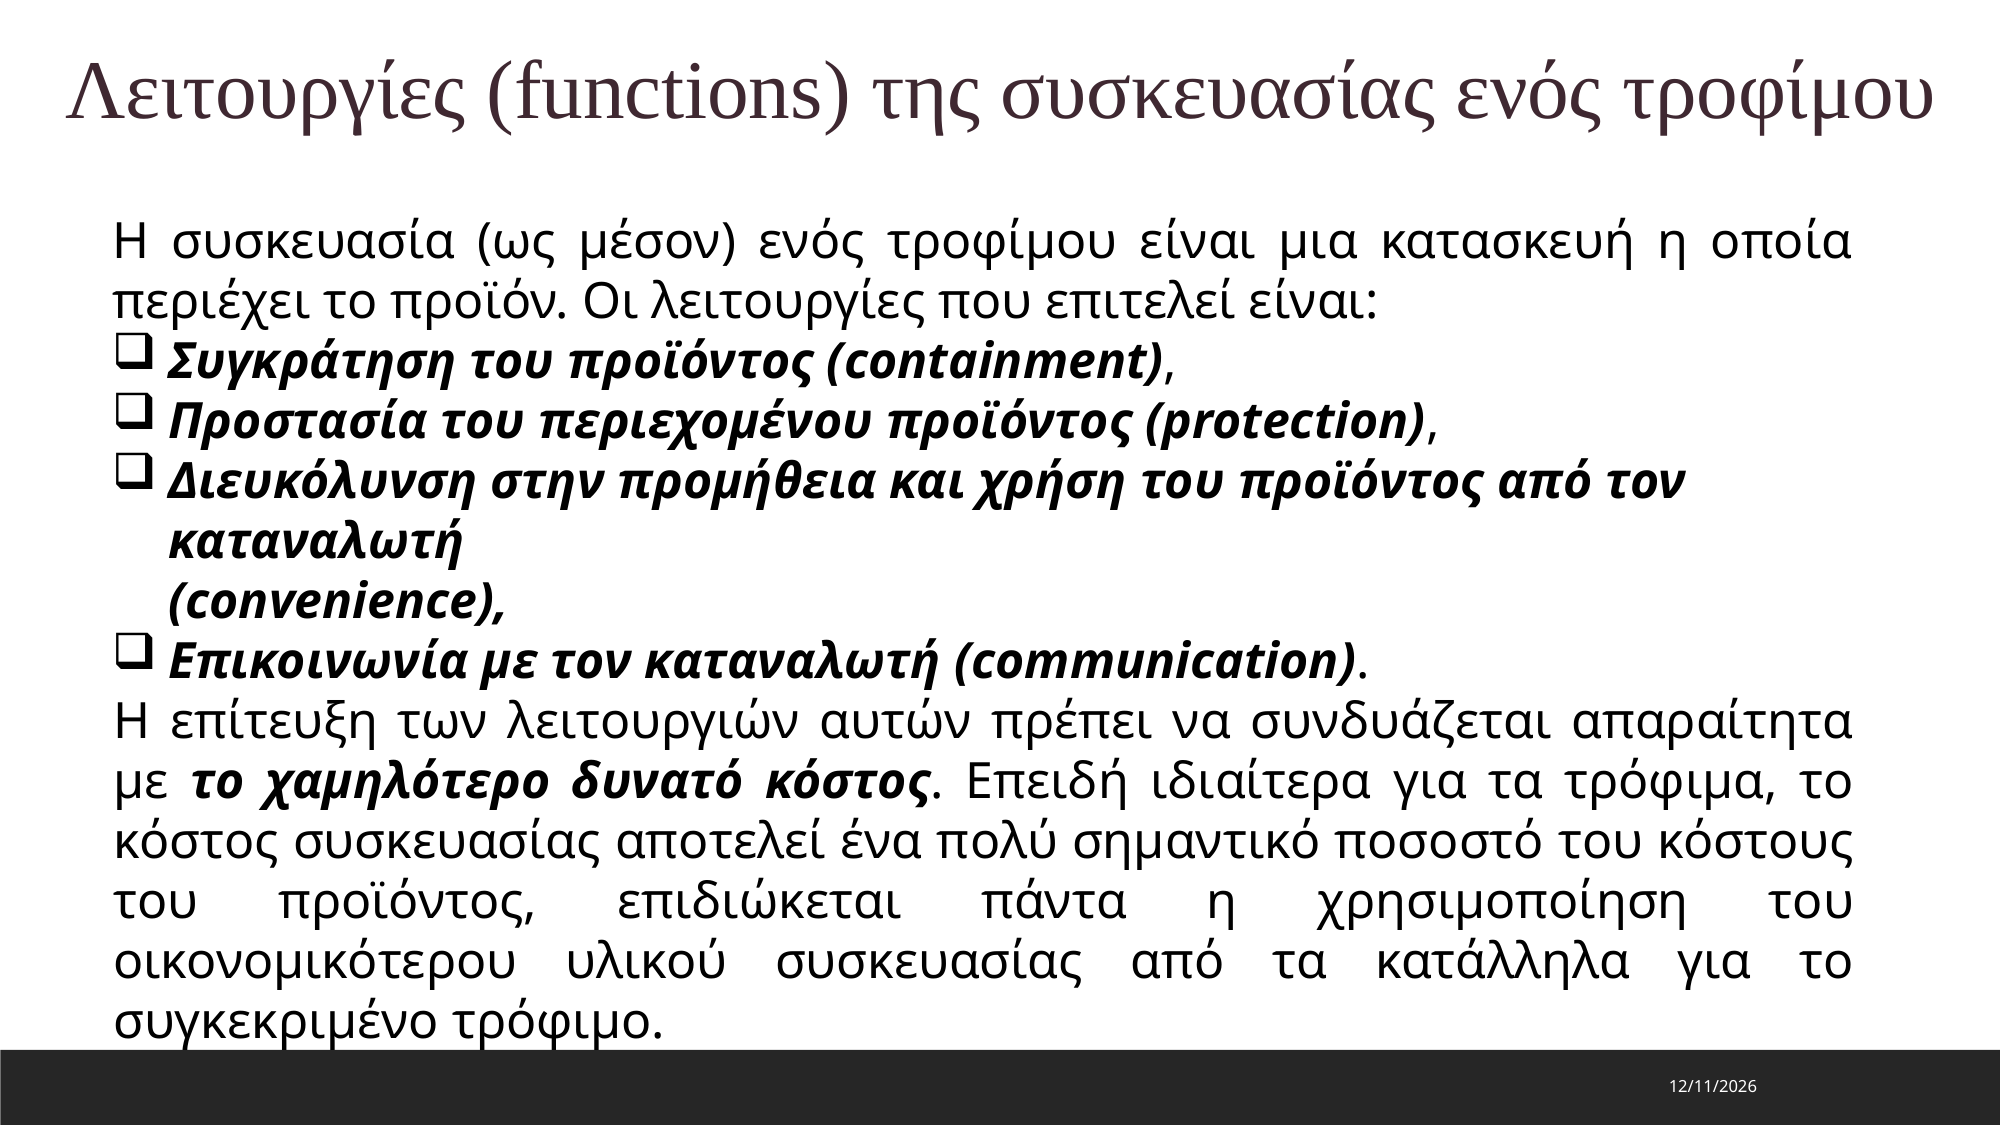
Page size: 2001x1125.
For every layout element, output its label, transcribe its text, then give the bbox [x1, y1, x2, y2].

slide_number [1348, 1057, 1773, 1118]
text_box Η συσκευασία (ως μέσον) ενός τροφίμου είναι μια κατασκευή η οποία περιέχει το προϊόν. Οι λειτουργίες που επιτελεί είναι: Συγκράτηση του προϊόντος (containment), Προστασία του περιεχομένου προϊόντος (protection), Διευκόλυνση στην προμήθεια και χρήση του προϊόντος από τον καταναλωτή (convenience), Επικοινωνία με τον καταναλωτή (communication). Η επίτευξη των λειτουργιών αυτών πρέπει να συνδυάζεται απαραίτητα με το χαμηλότερο δυνατό κόστος. Επειδή ιδιαίτερα για τα τρόφιμα, το κόστος συσκευ­ασίας αποτελεί ένα πολύ σημαντικό ποσοστό του κόστους του προϊόντος, επιδι­ώκεται πάντα η χρησιμοποίηση του οικονομικότερου υλικού συσκευασίας από τα κατάλληλα για το συγκεκριμένο τρόφιμο. [97, 200, 1873, 1056]
text_box Λειτουργίες (functions) της συσκευασίας ενός τροφίμου [30, 27, 1970, 143]
